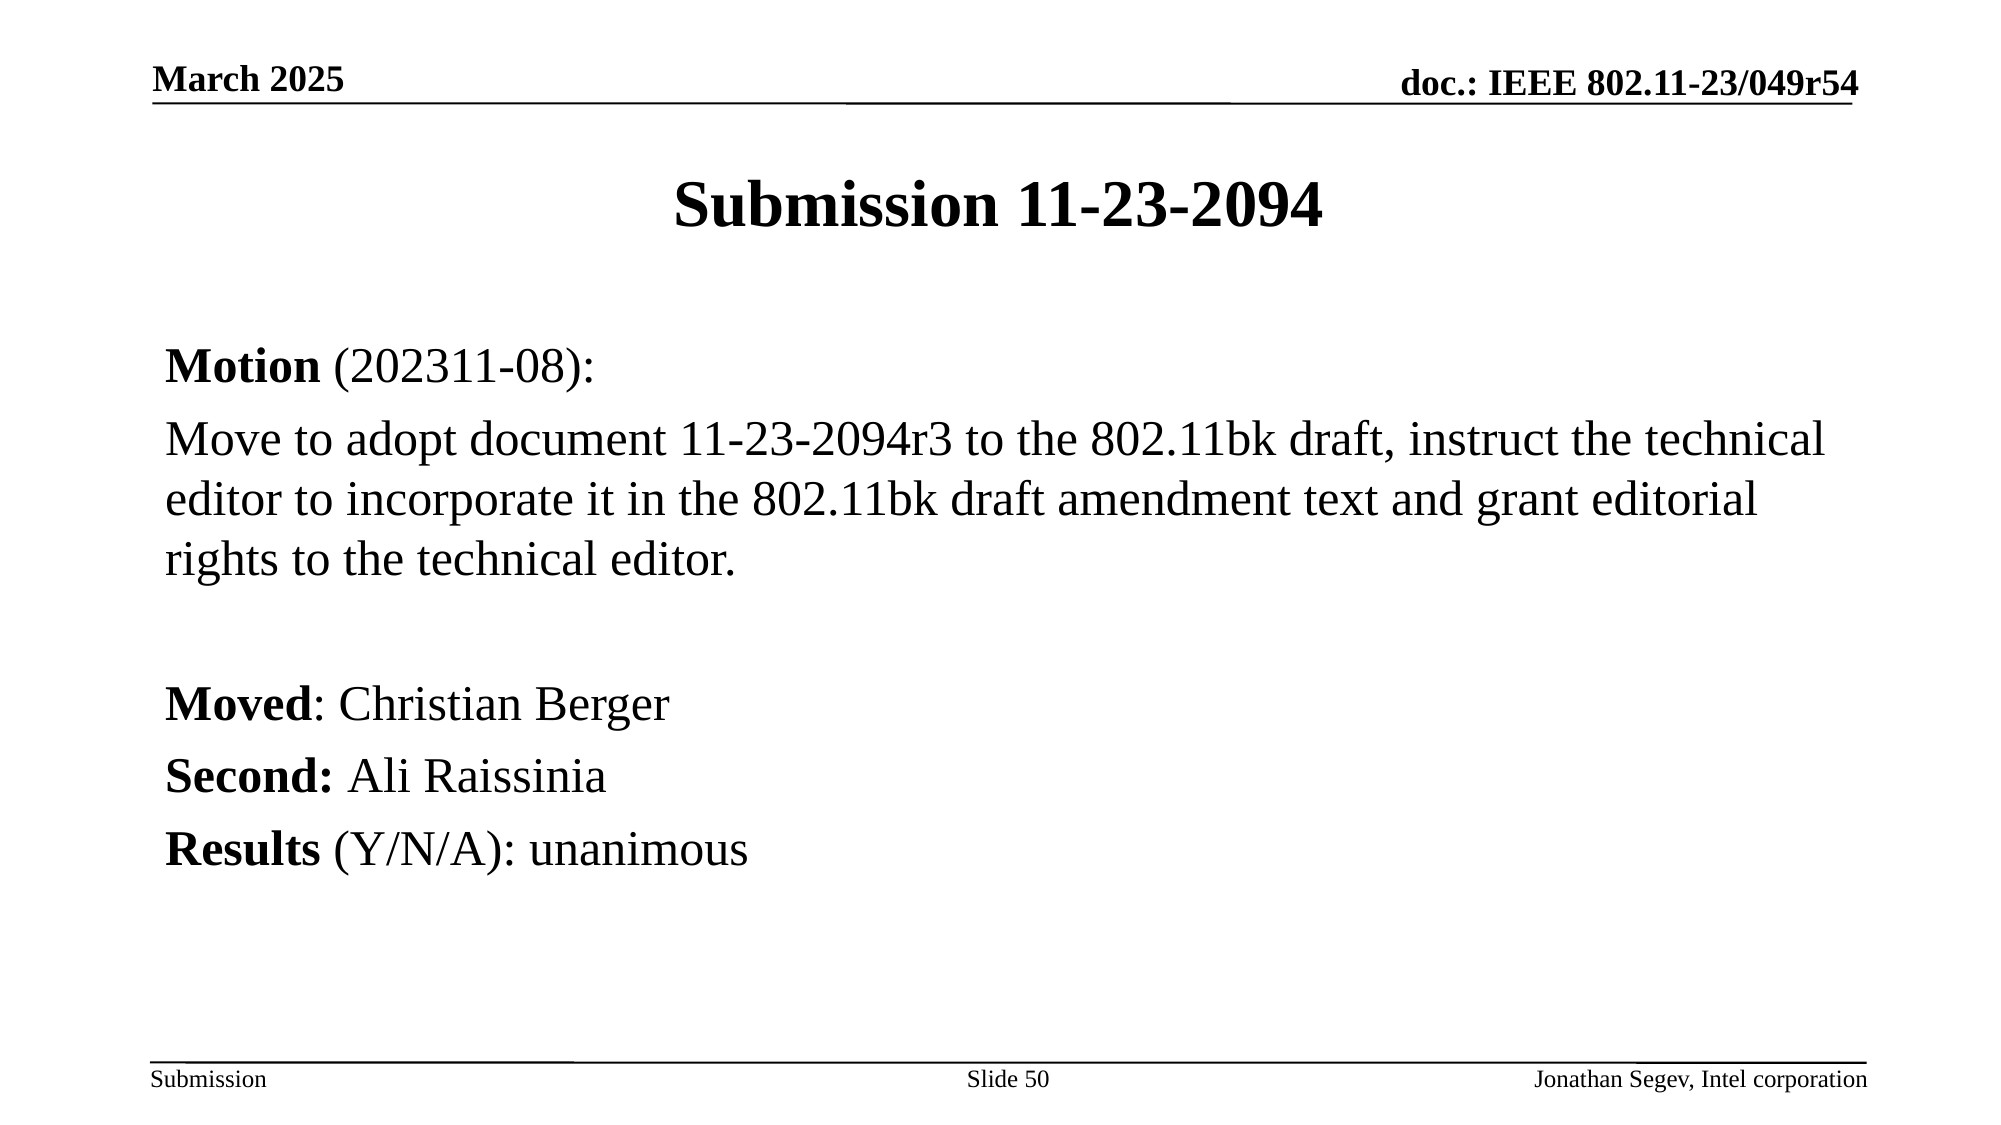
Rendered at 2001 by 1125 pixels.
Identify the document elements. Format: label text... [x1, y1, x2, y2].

list Motion (202311-08): Move to adopt document 11-23-2094r3 to the 802.11bk draft, instruct the technical editor to incorporate it in the 802.11bk draft amendment text and grant editorial rights to the technical editor. Moved: Christian Berger Second: Ali Raissinia Results (Y/N/A): unanimous [149, 324, 1850, 1000]
title Submission 11-23-2094 [149, 112, 1850, 288]
footer Jonathan Segev, Intel corporation [1171, 1061, 1869, 1093]
slide_number Slide 50 [950, 1061, 1067, 1123]
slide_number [152, 54, 563, 100]
